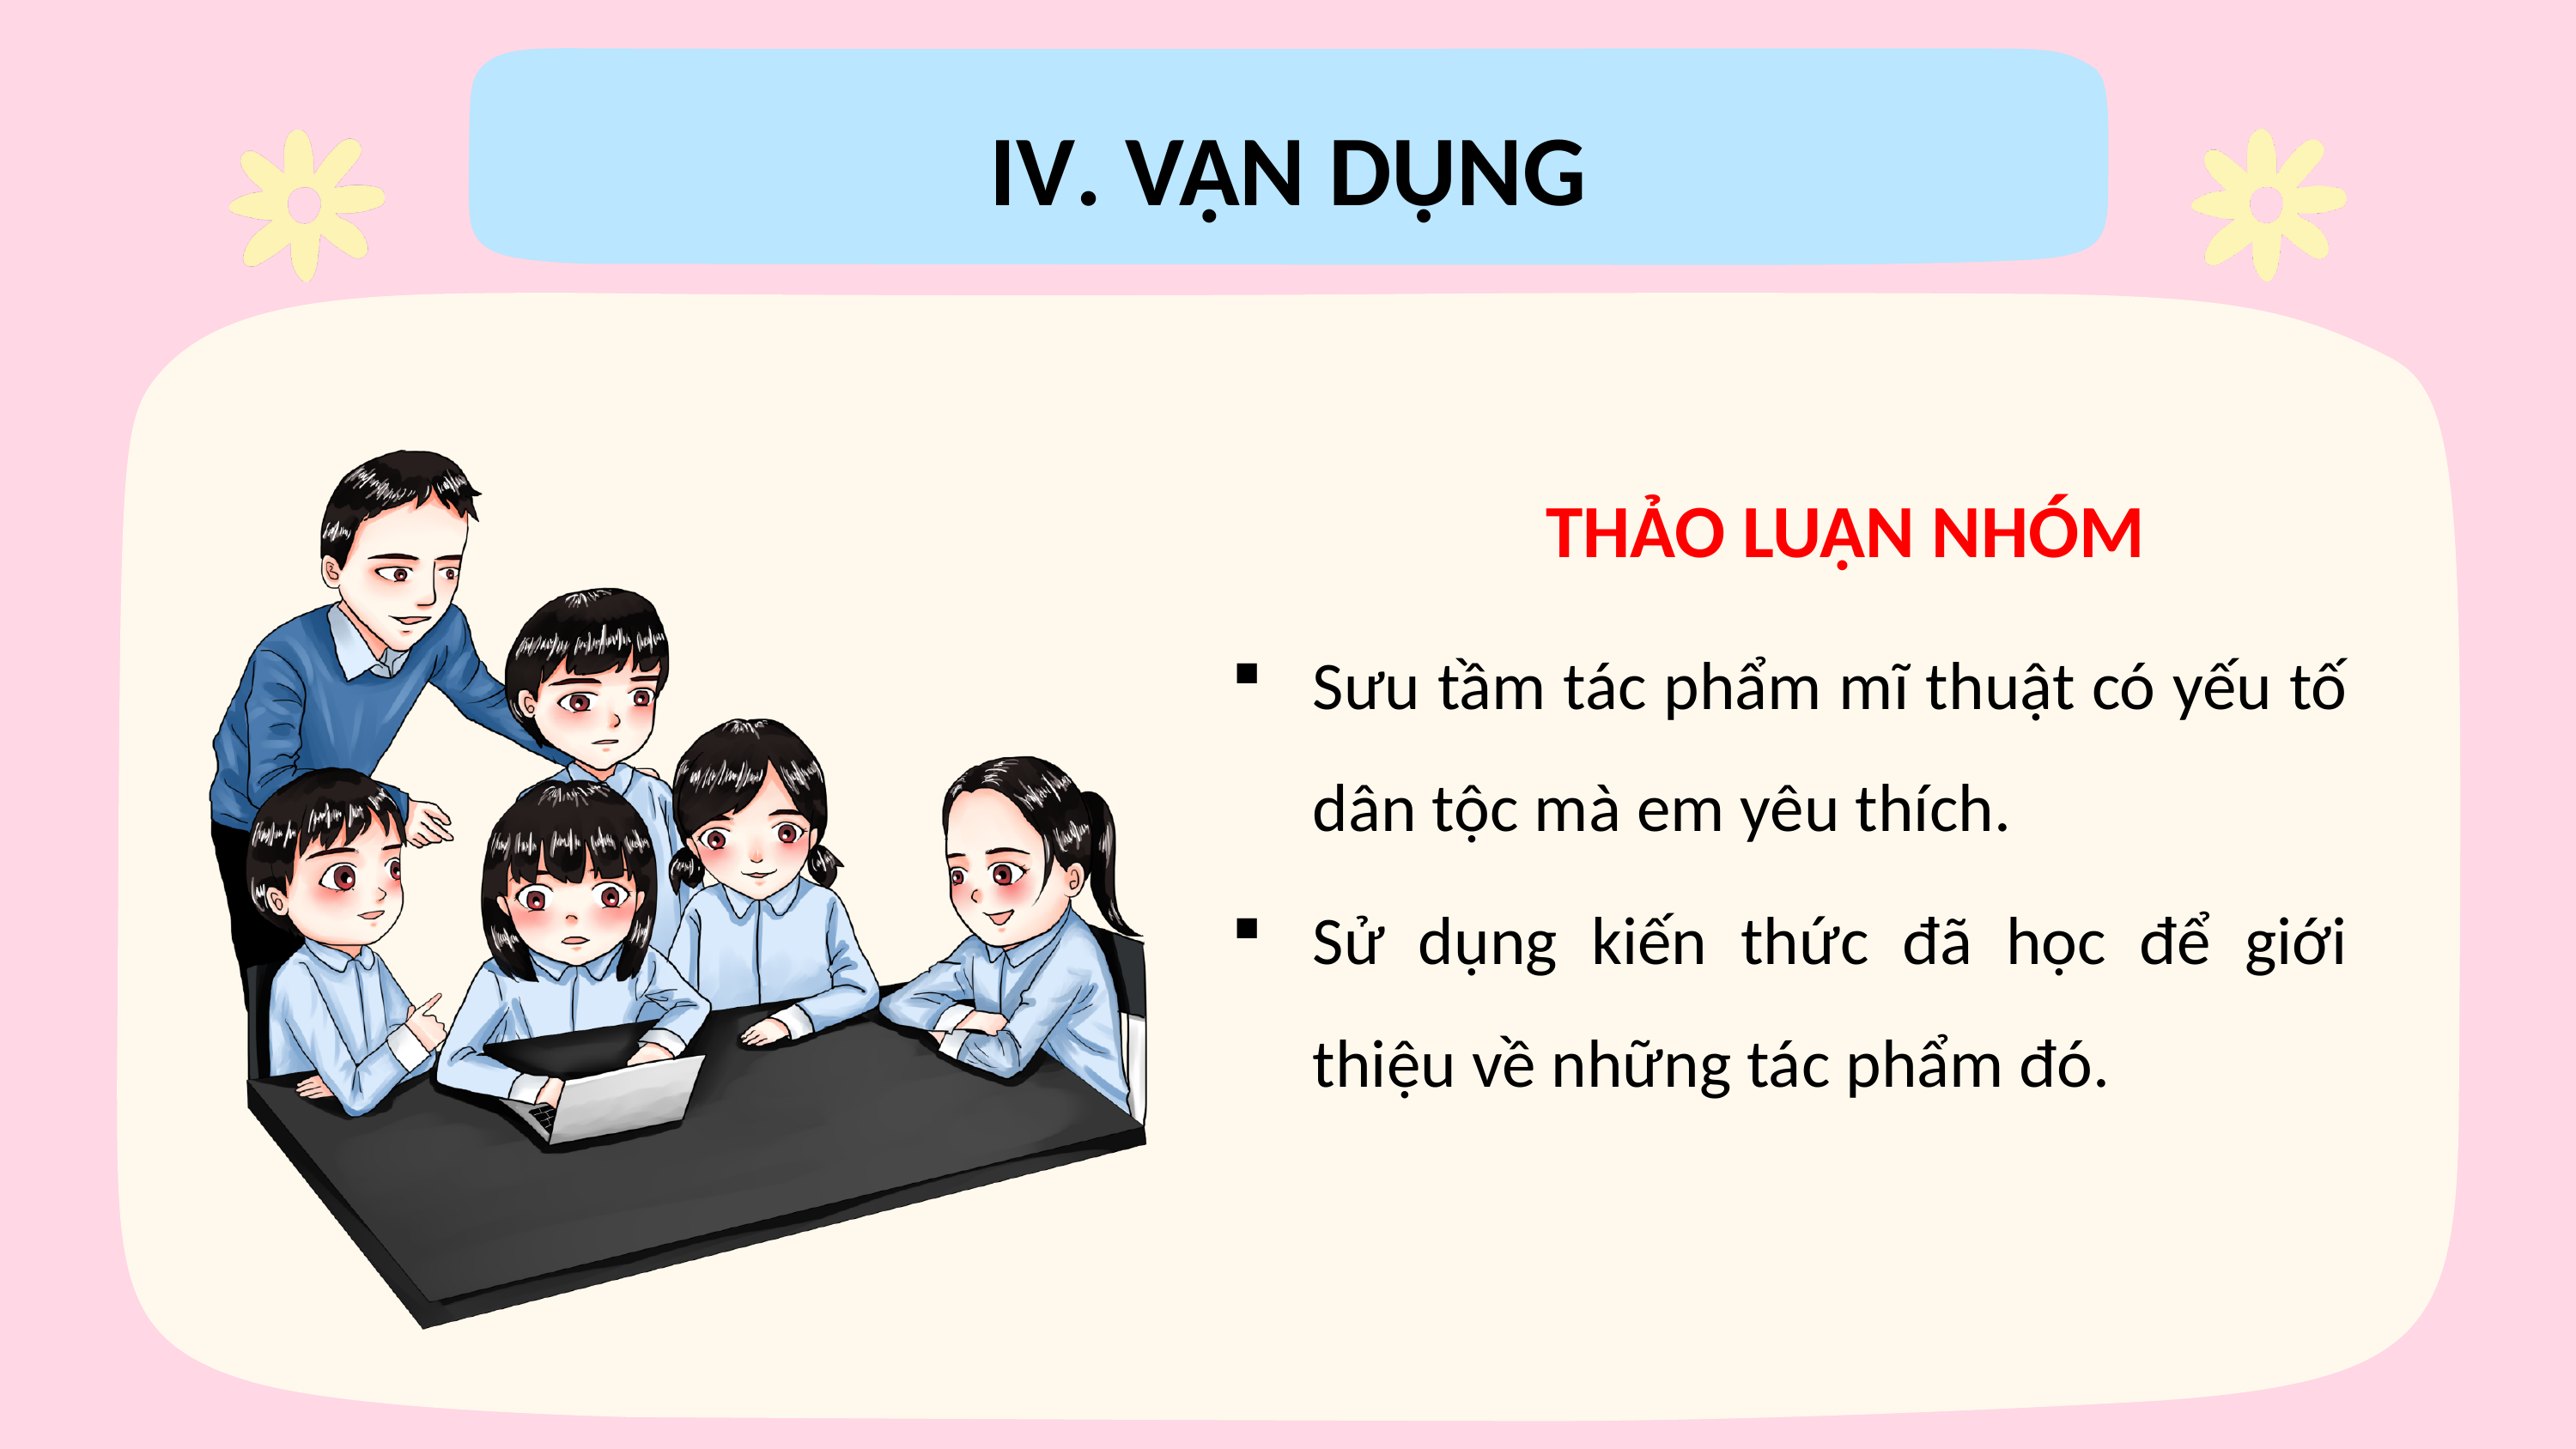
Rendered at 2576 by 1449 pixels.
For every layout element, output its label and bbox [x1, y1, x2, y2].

picture [2190, 129, 2347, 282]
text_box [116, 292, 2461, 1422]
text_box [468, 48, 2109, 265]
picture [186, 445, 1229, 1331]
picture [228, 129, 386, 282]
